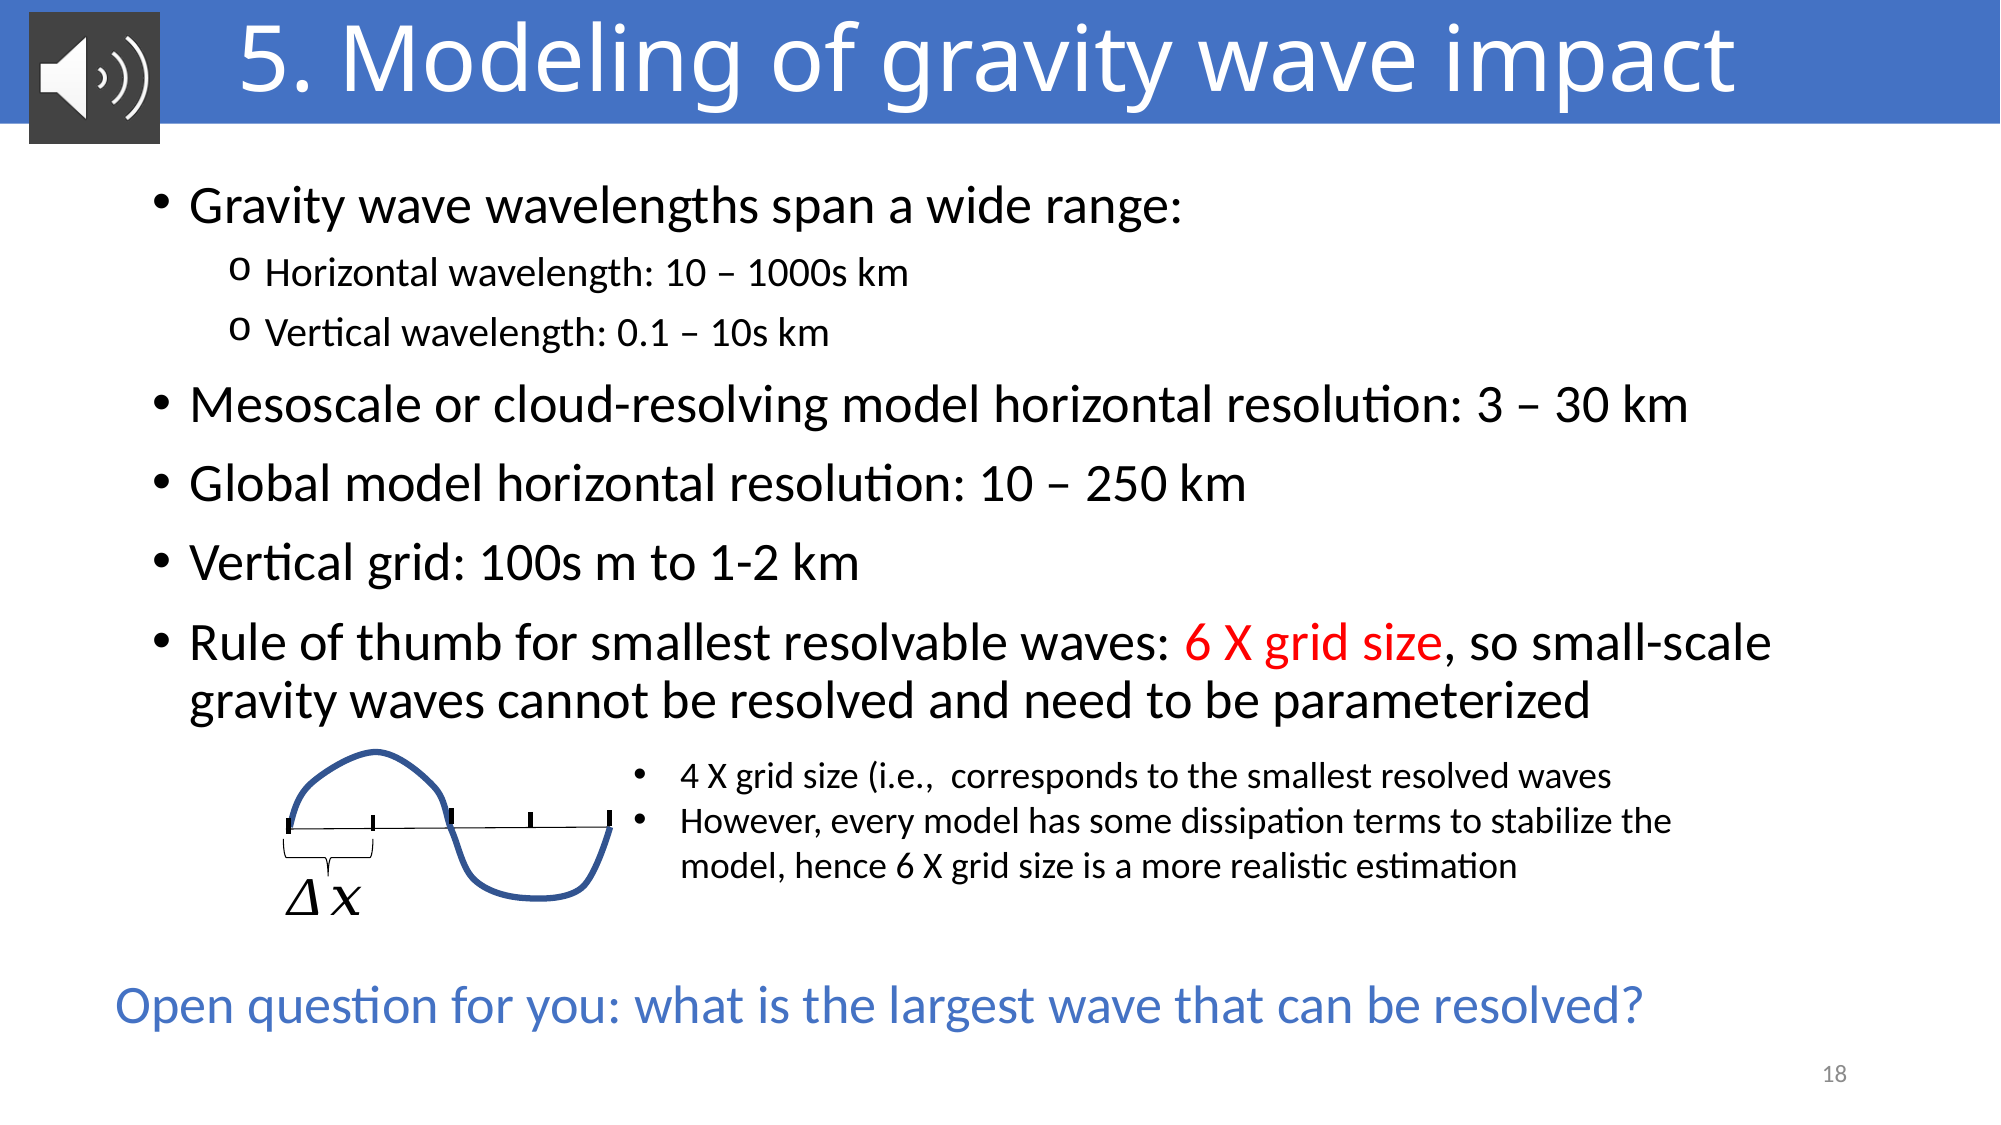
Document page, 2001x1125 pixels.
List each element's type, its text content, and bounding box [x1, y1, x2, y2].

list Gravity wave wavelengths span a wide range: Horizontal wavelength: 10 – 1000s km Vertical wavelength: 0.1 – 10s km Mesoscale or cloud-resolving model horizontal resolution: 3 – 30 km Global model horizontal resolution: 10 – 250 km Vertical grid: 100s m to 1-2 km Rule of thumb for smallest resolvable waves: 6 X grid size, so small-scale gravity waves cannot be resolved and need to be parameterized [137, 161, 1863, 983]
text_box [283, 751, 611, 929]
picture [27, 11, 162, 145]
slide_number 18 [1412, 1042, 1863, 1103]
title 5. Modeling of gravity wave impact [0, 0, 2000, 124]
text_box Open question for you: what is the largest wave that can be resolved? [100, 961, 1664, 1042]
